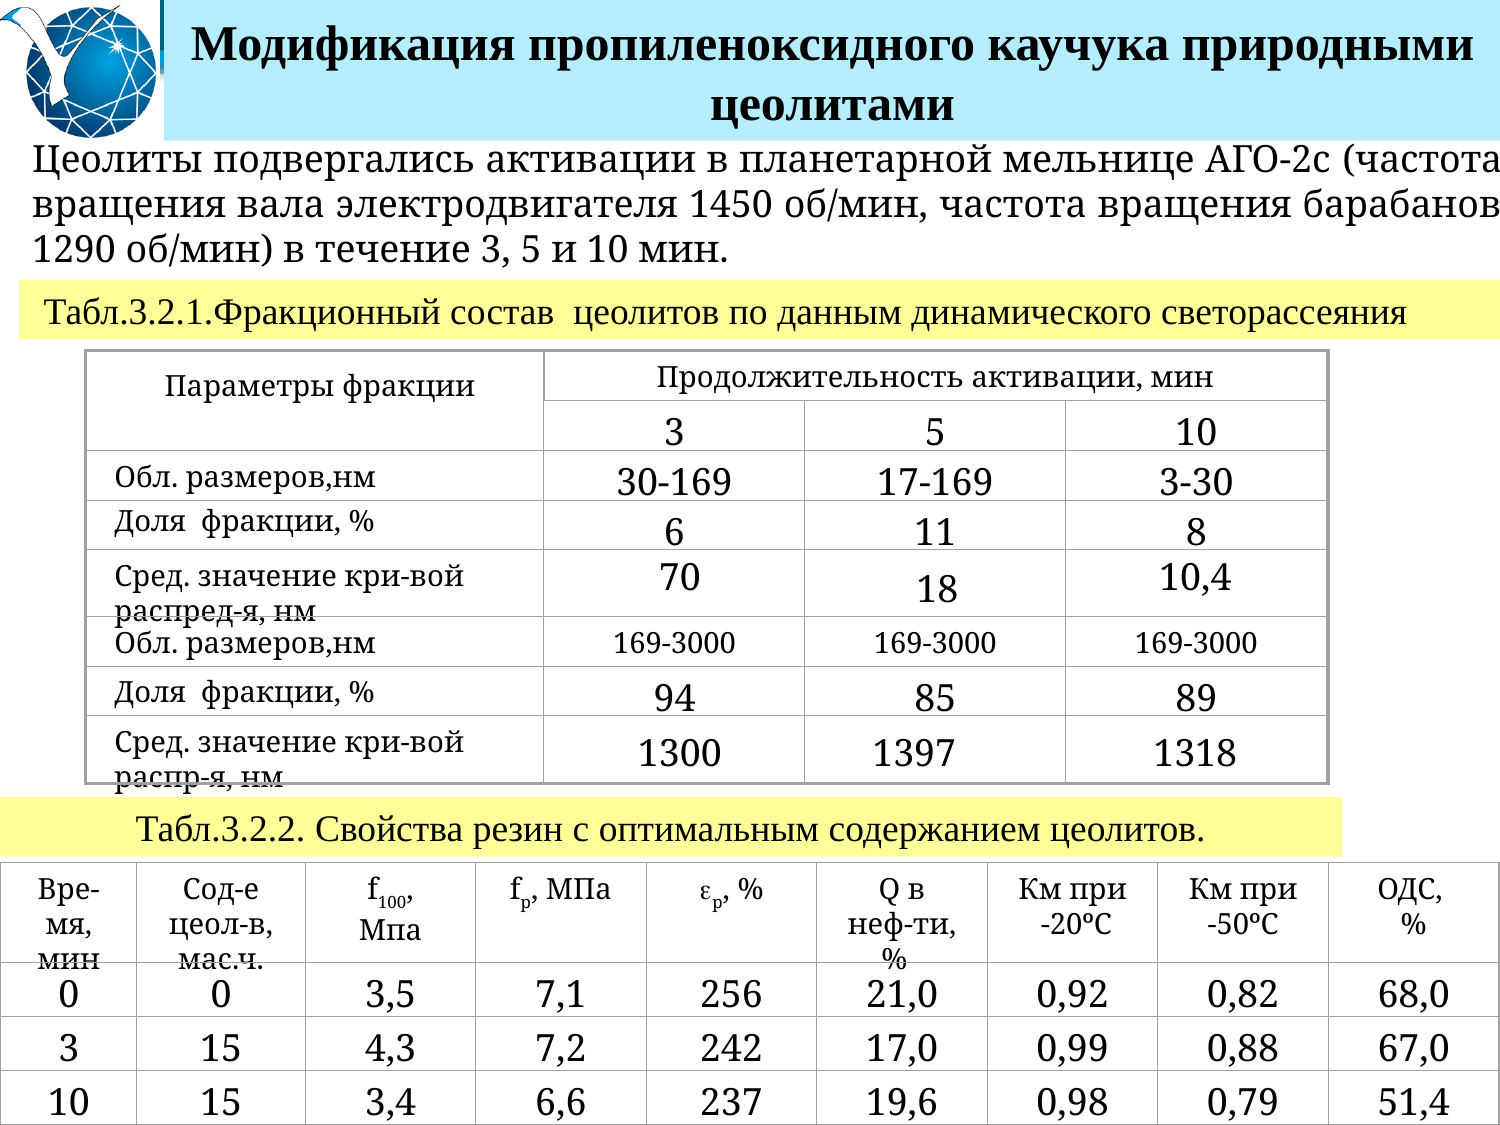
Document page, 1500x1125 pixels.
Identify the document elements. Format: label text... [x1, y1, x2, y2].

text_box Цеолиты подвергались активации в планетарной мельнице АГО-2с (частота вращения вала электродвигателя 1450 об/мин, частота вращения барабанов 1290 об/мин) в течение 3, 5 и 10 мин. [17, 128, 1500, 278]
text_box Табл.3.2.2. Свойства резин с оптимальным содержанием цеолитов. [0, 796, 1343, 857]
picture [0, 0, 160, 141]
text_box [84, 350, 1329, 784]
text_box Табл.3.2.1.Фракционный состав цеолитов по данным динамического светорассеяния [19, 279, 1500, 340]
title Модификация пропиленоксидного каучука природными цеолитами [164, 0, 1500, 128]
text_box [0, 862, 1500, 1125]
